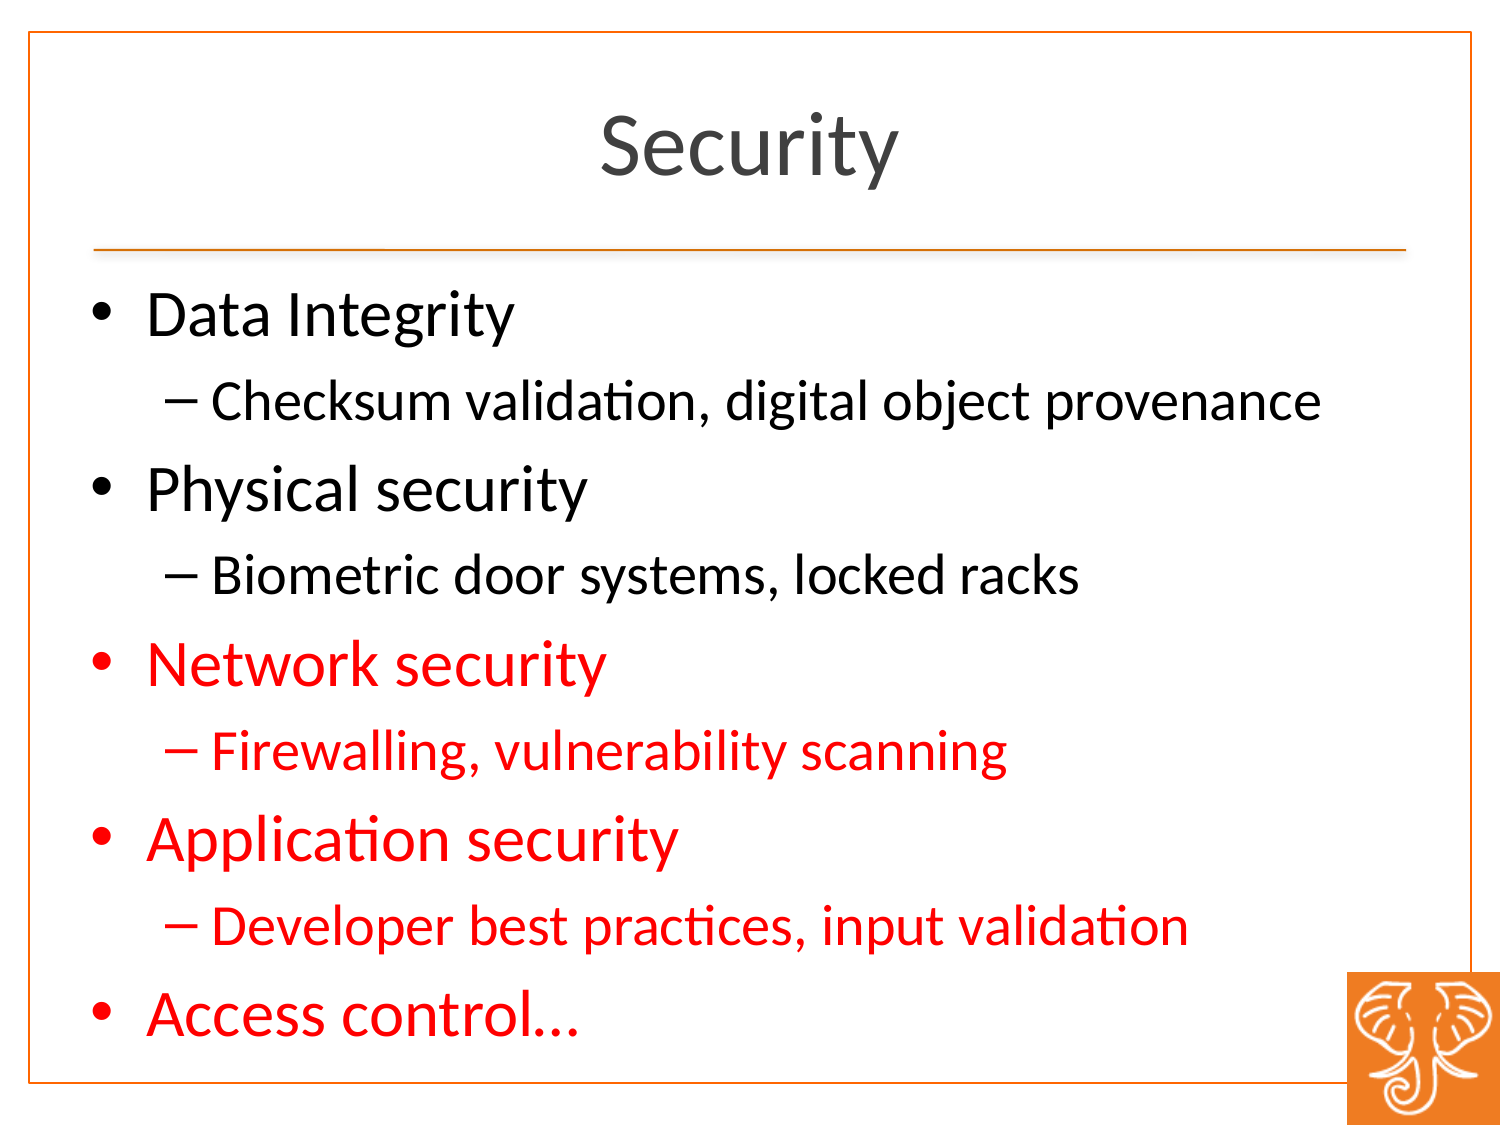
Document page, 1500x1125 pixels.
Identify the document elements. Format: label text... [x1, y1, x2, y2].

picture [1347, 972, 1500, 1125]
title Security [75, 45, 1425, 233]
list Data Integrity Checksum validation, digital object provenance Physical security Biometric door systems, locked racks Network security Firewalling, vulnerability scanning Application security Developer best practices, input validation Access control… [75, 262, 1425, 1066]
